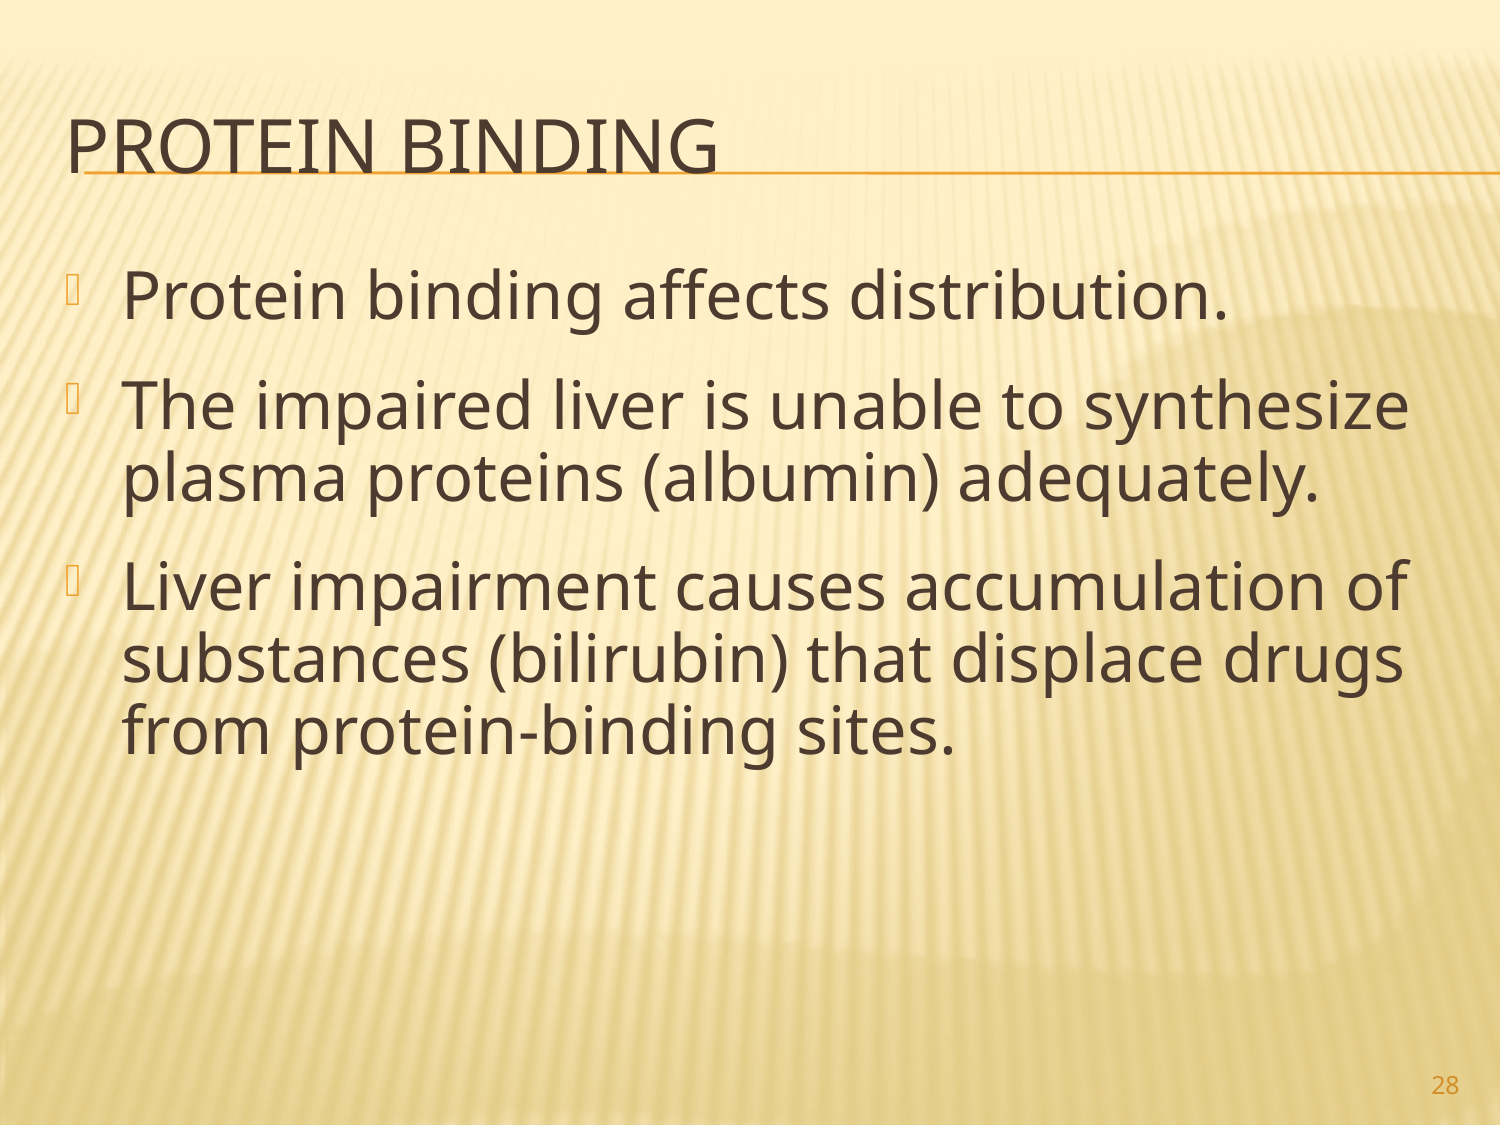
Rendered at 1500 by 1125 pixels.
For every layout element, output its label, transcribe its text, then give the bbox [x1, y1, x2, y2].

list Protein binding affects distribution. The impaired liver is unable to synthesize plasma proteins (albumin) adequately. Liver impairment causes accumulation of substances (bilirubin) that displace drugs from protein-binding sites. [50, 254, 1475, 998]
title Protein Binding [50, 75, 1475, 213]
slide_number 28 [1350, 1061, 1475, 1103]
